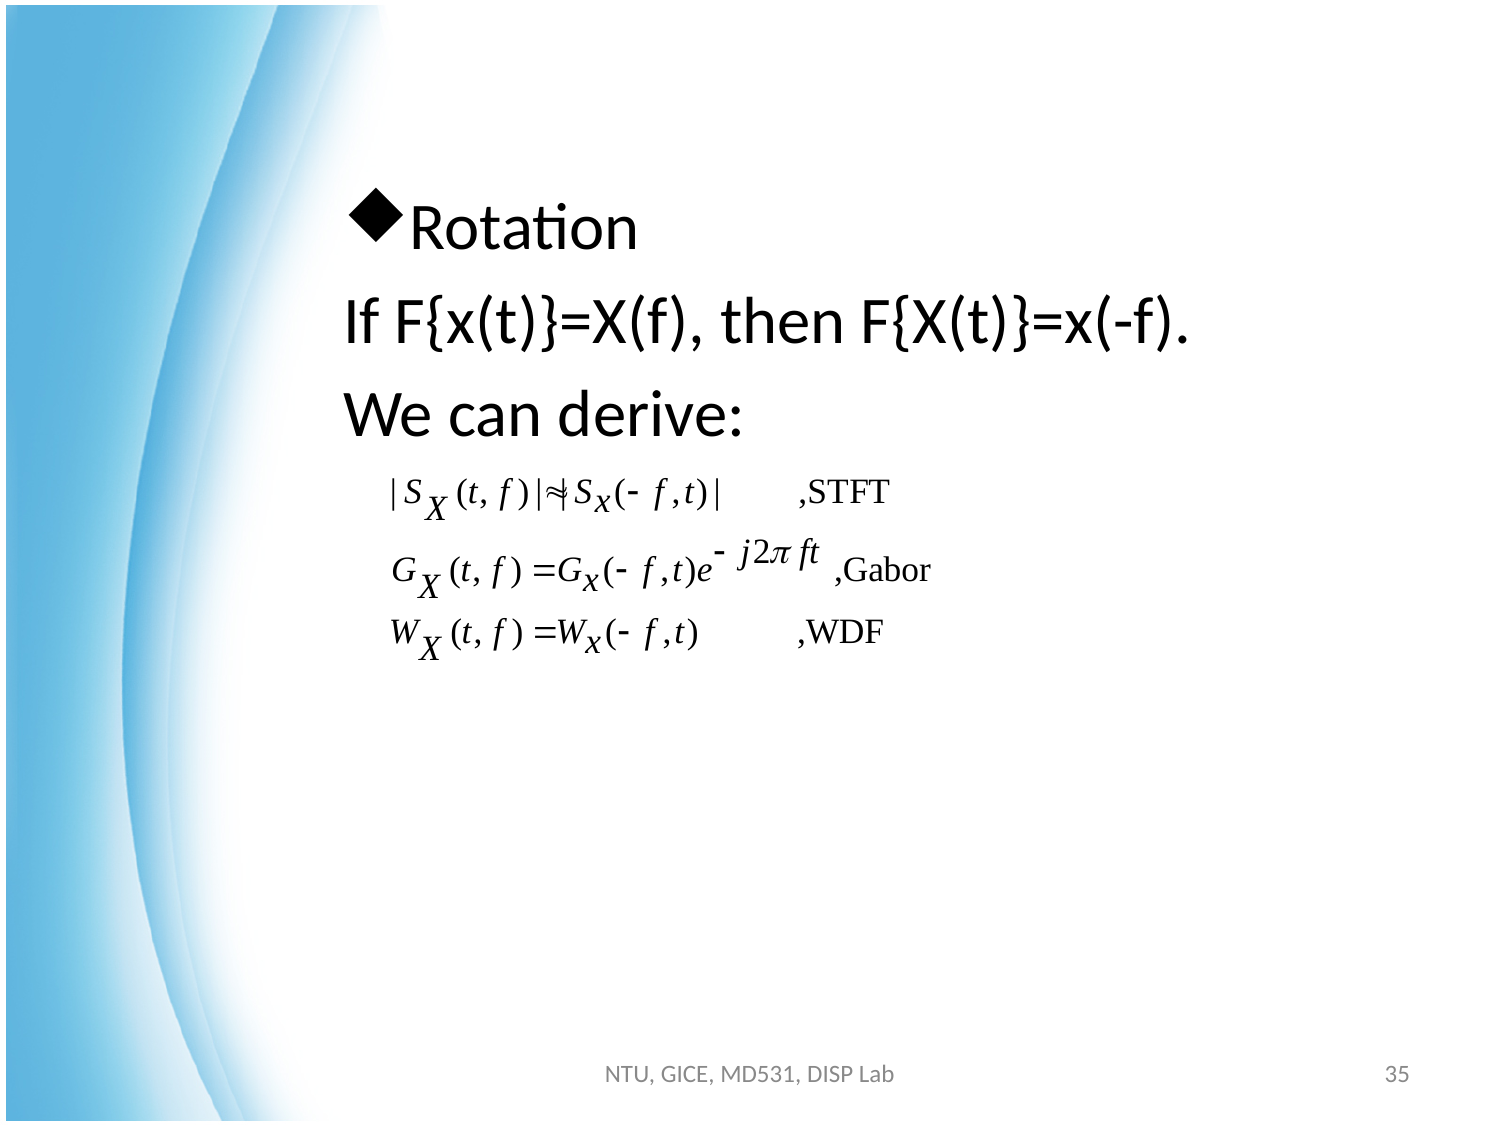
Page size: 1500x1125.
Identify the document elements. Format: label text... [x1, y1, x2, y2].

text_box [386, 468, 939, 669]
list Rotation If F{x(t)}=X(f), then F{X(t)}=x(-f). We can derive: [327, 175, 1426, 1006]
slide_number 35 [1074, 1042, 1425, 1103]
footer NTU, GICE, MD531, DISP Lab [512, 1042, 988, 1103]
picture [0, 1, 1500, 1125]
